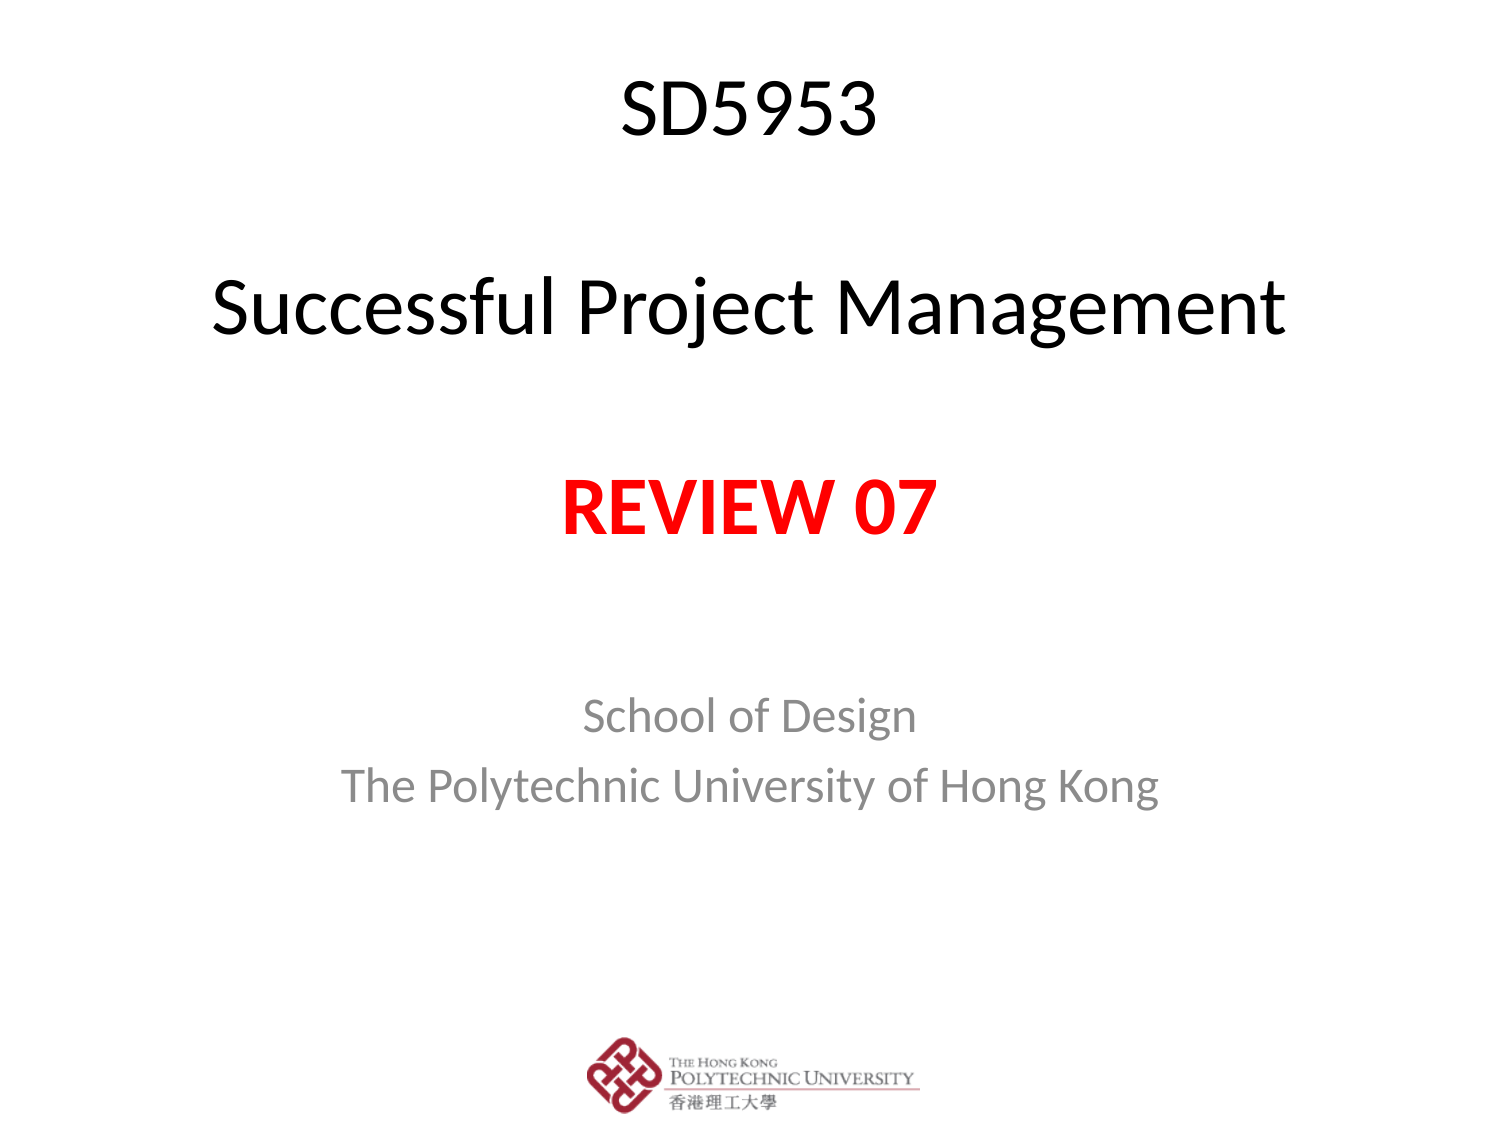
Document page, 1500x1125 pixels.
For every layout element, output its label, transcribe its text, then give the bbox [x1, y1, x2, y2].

picture [587, 1037, 920, 1114]
subtitle School of Design The Polytechnic University of Hong Kong [0, 675, 1500, 900]
title SD5953 Successful Project Management REVIEW 07 [0, 0, 1500, 604]
